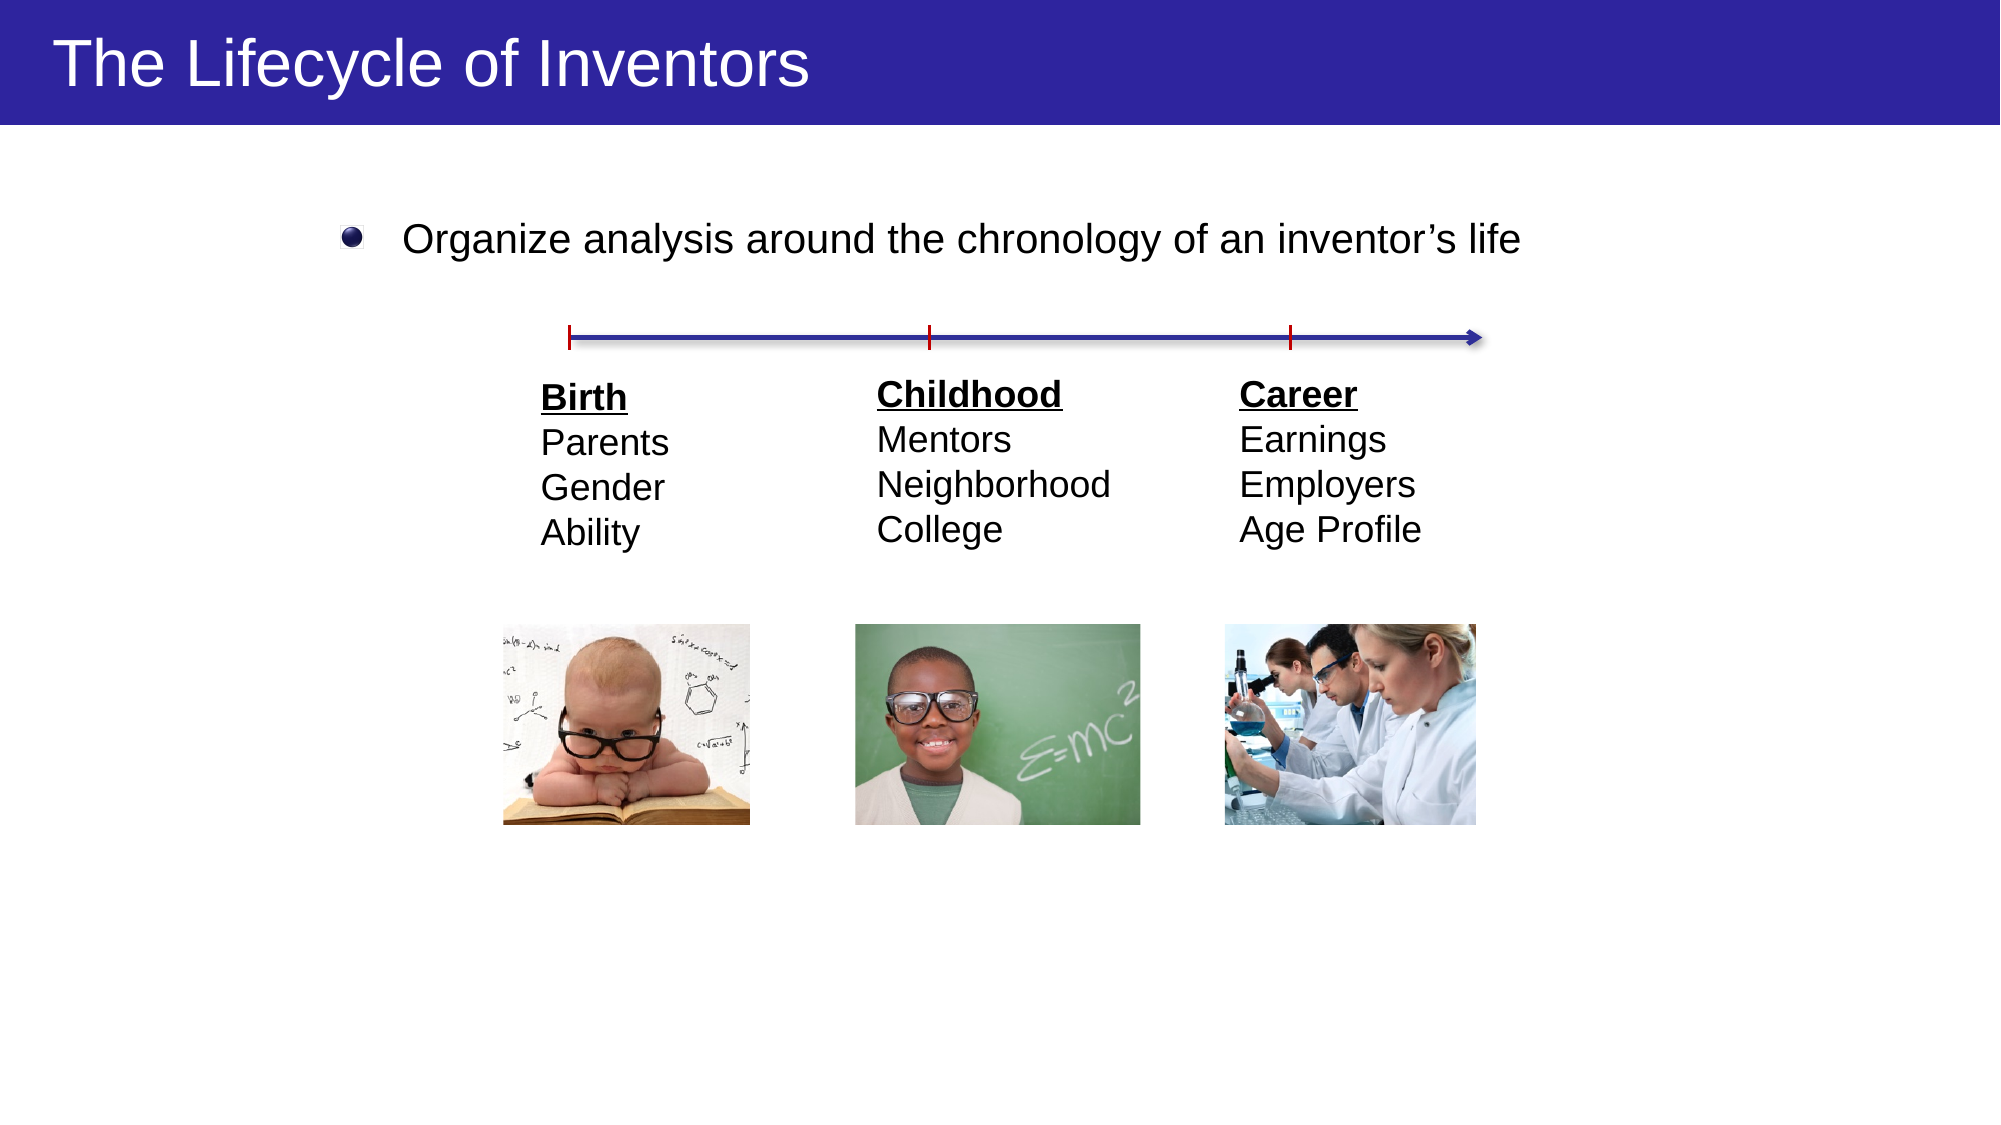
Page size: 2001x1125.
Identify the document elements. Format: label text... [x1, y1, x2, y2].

text_box Notes: Std. errors clustered by CZ. Sample of children whose parents are not inventors. * denotes p<0.1, *** denotes p<0.01 [571, 338, 929, 349]
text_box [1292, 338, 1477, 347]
text_box Organize analysis around the chronology of an inventor’s life [287, 154, 1650, 920]
picture [1224, 624, 1481, 826]
picture [503, 624, 751, 826]
picture [855, 624, 1141, 826]
picture [340, 225, 364, 249]
text_box [249, 0, 1750, 1125]
text_box Notes: Std. errors clustered by CZ. Sample of children whose parents are not inventors. * denotes p<0.1, *** denotes p<0.01 [931, 338, 1290, 349]
text_box The Lifecycle of Inventors [37, 12, 1500, 108]
